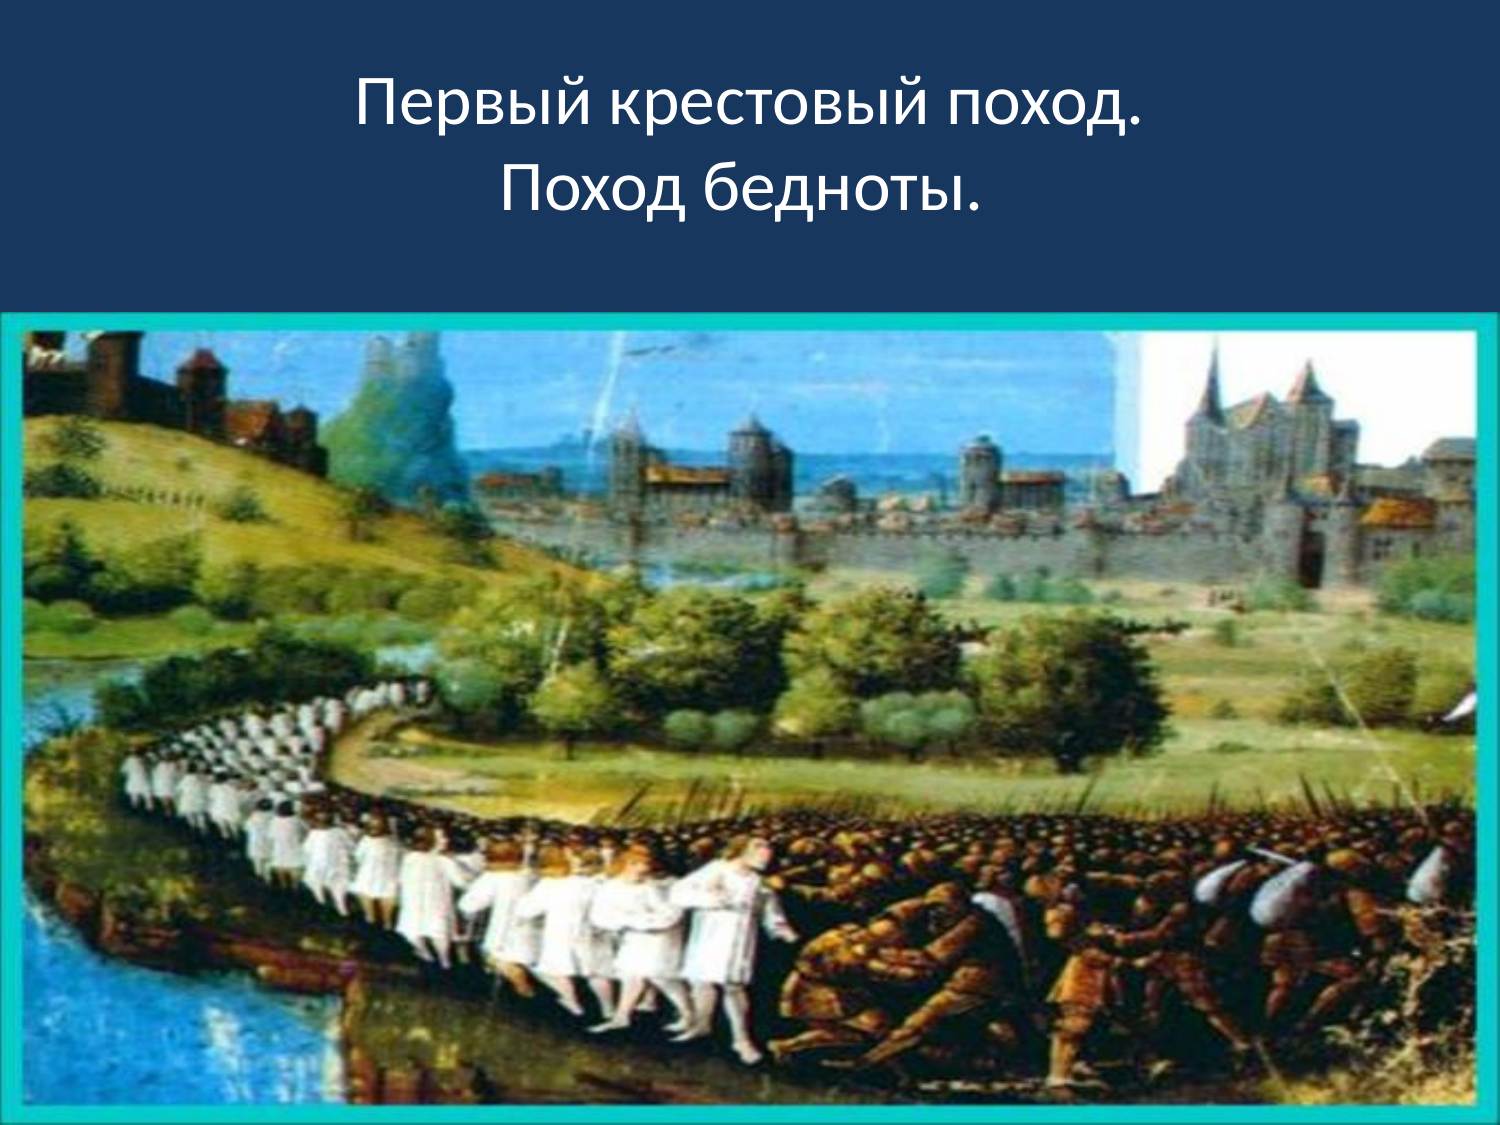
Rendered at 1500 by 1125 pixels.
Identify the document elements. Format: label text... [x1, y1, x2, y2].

title Первый крестовый поход. Поход бедноты. [75, 45, 1425, 233]
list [0, 312, 1500, 1125]
